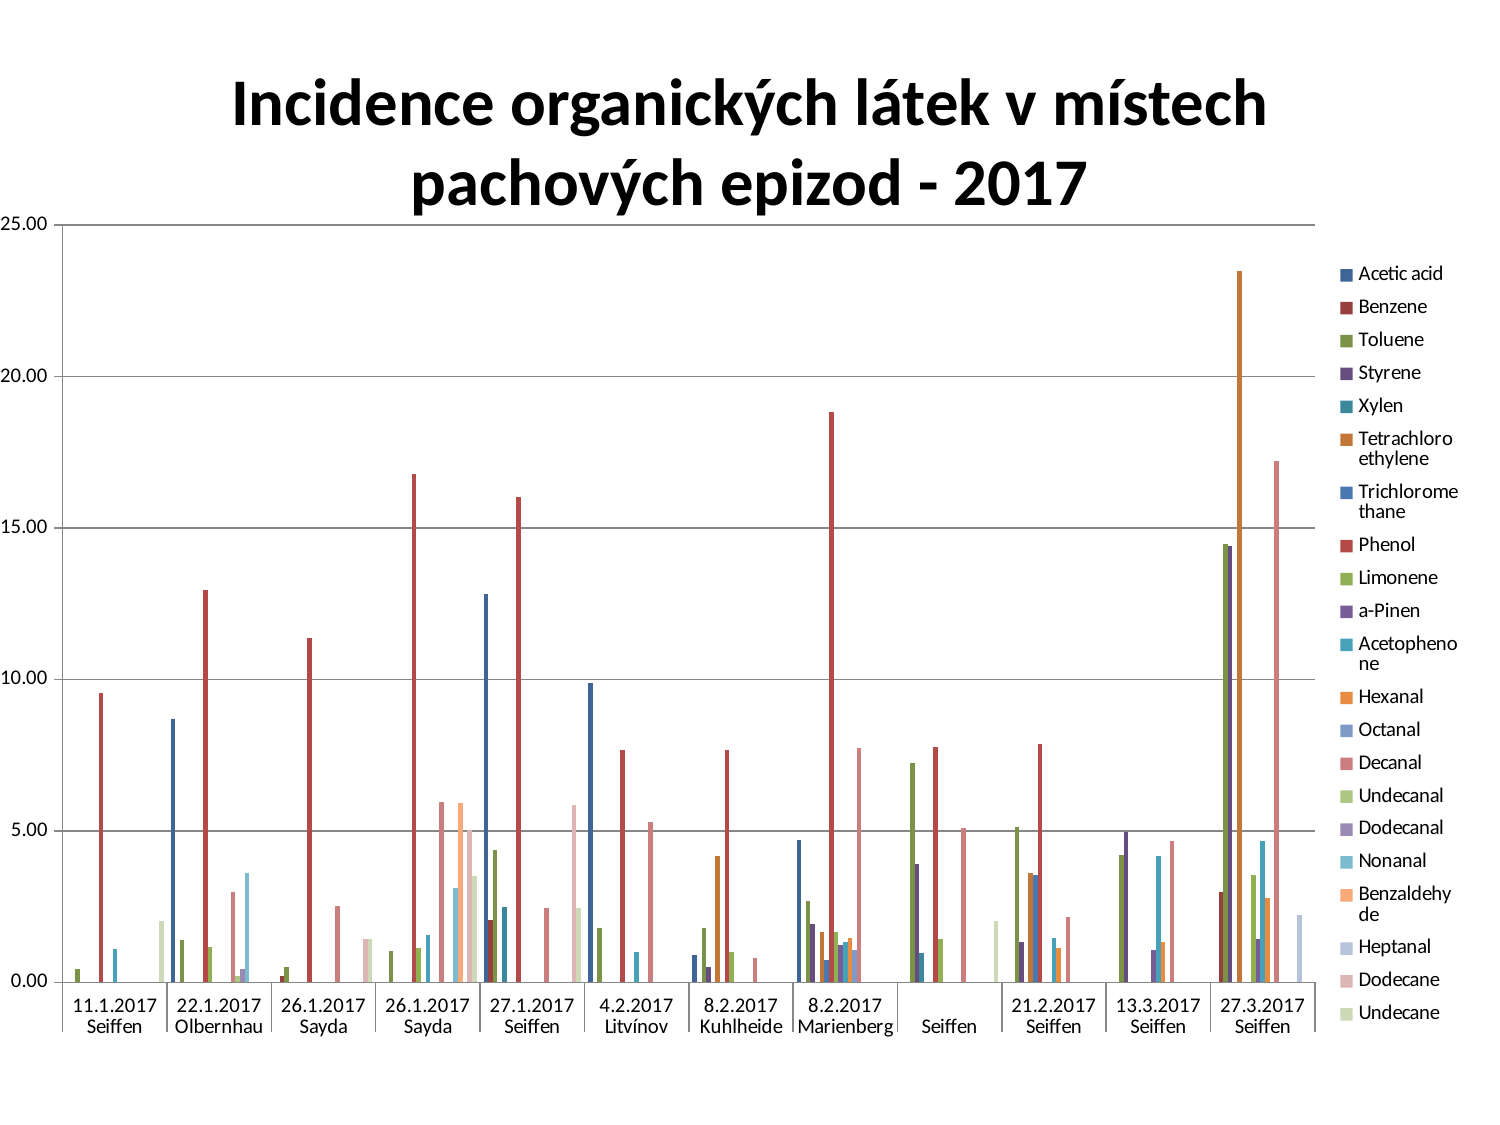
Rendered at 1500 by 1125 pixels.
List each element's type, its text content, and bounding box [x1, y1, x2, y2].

chart [0, 196, 1471, 1095]
title Incidence organických látek v místech pachových epizod - 2017 [75, 45, 1425, 195]
